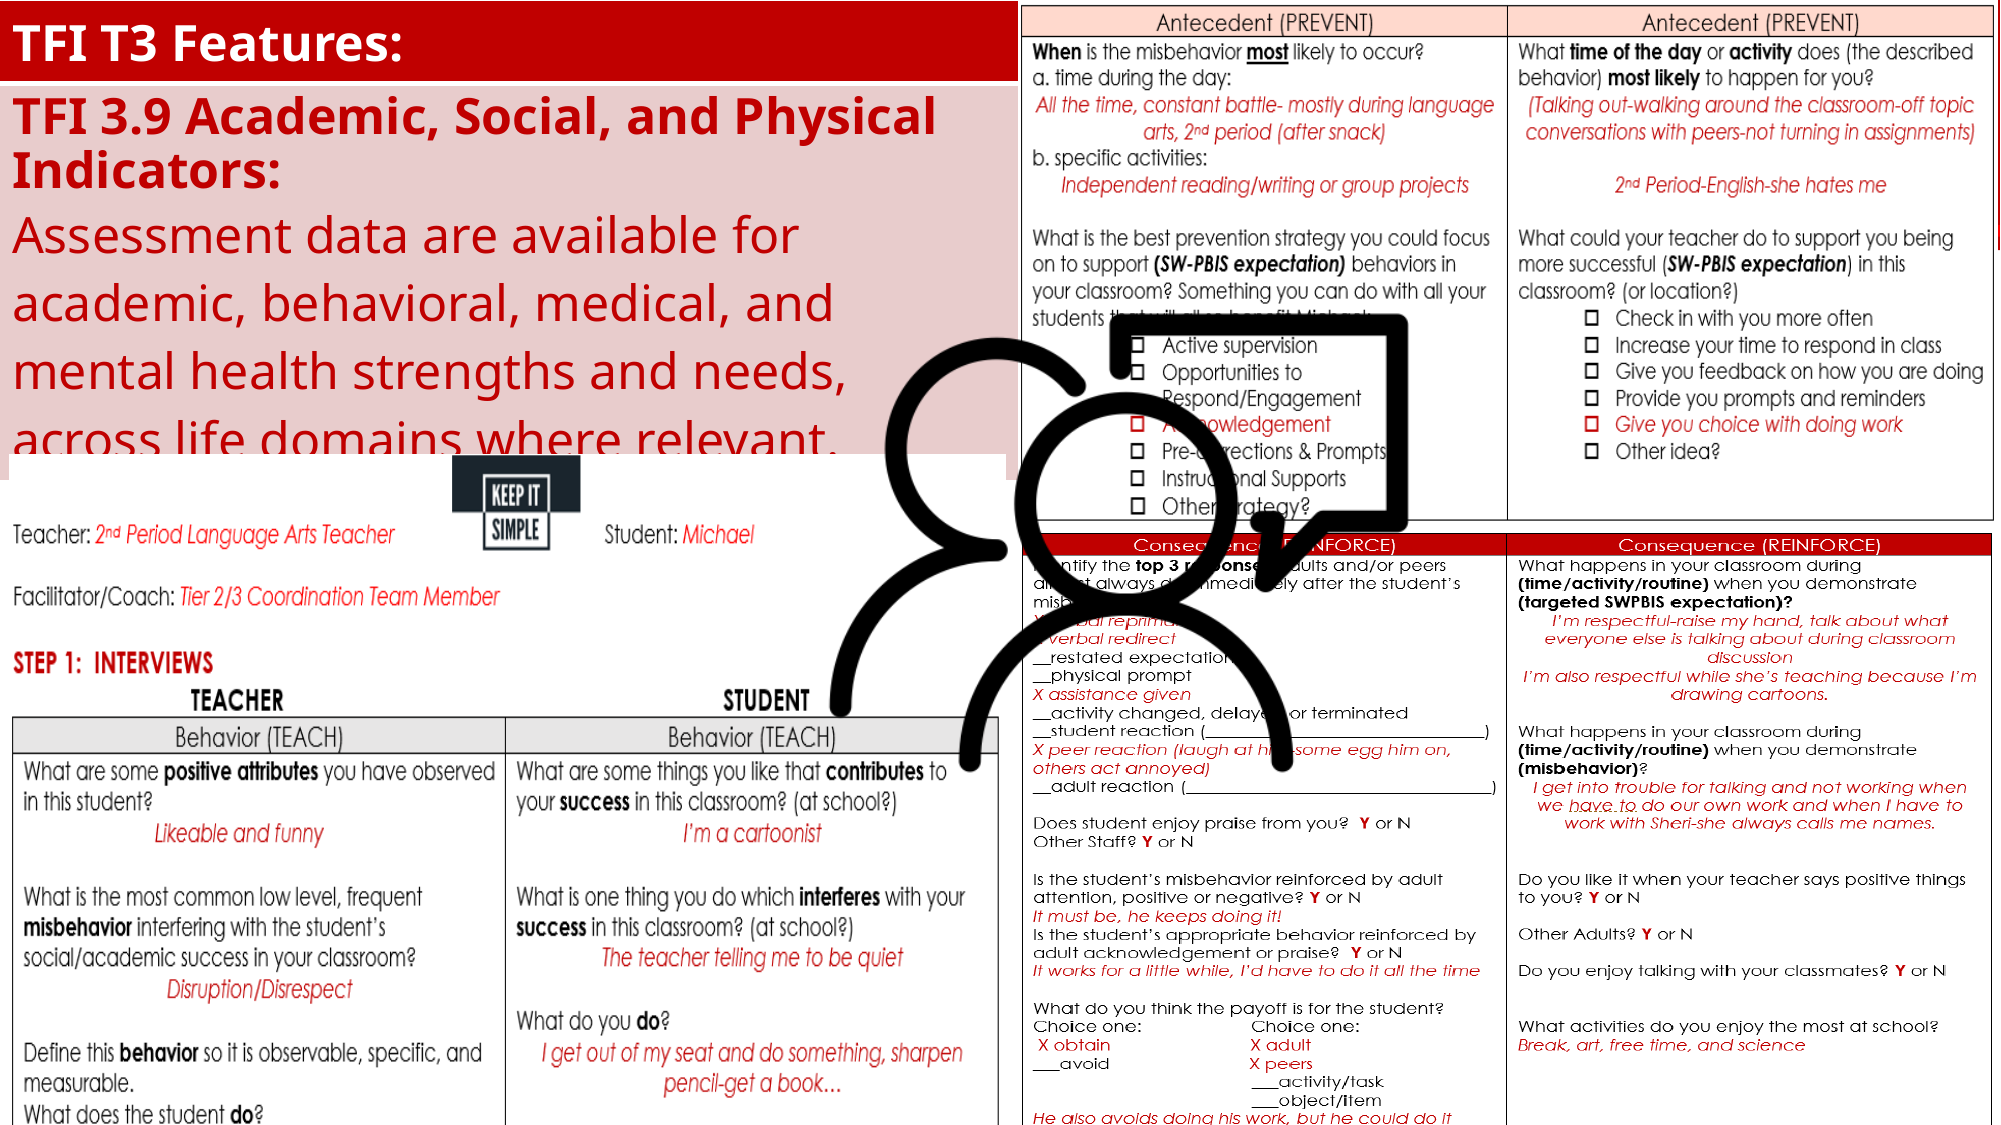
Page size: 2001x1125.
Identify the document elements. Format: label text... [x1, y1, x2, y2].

picture [9, 0, 2000, 1125]
table_header TFI T3 Features: [0, 1, 1018, 81]
table_cell TFI 3.9 Academic, Social, and Physical Indicators: Assessment data are available for academic, behavioral, medical, and mental health strengths and needs, across life domains where relevant. [0, 86, 1018, 480]
